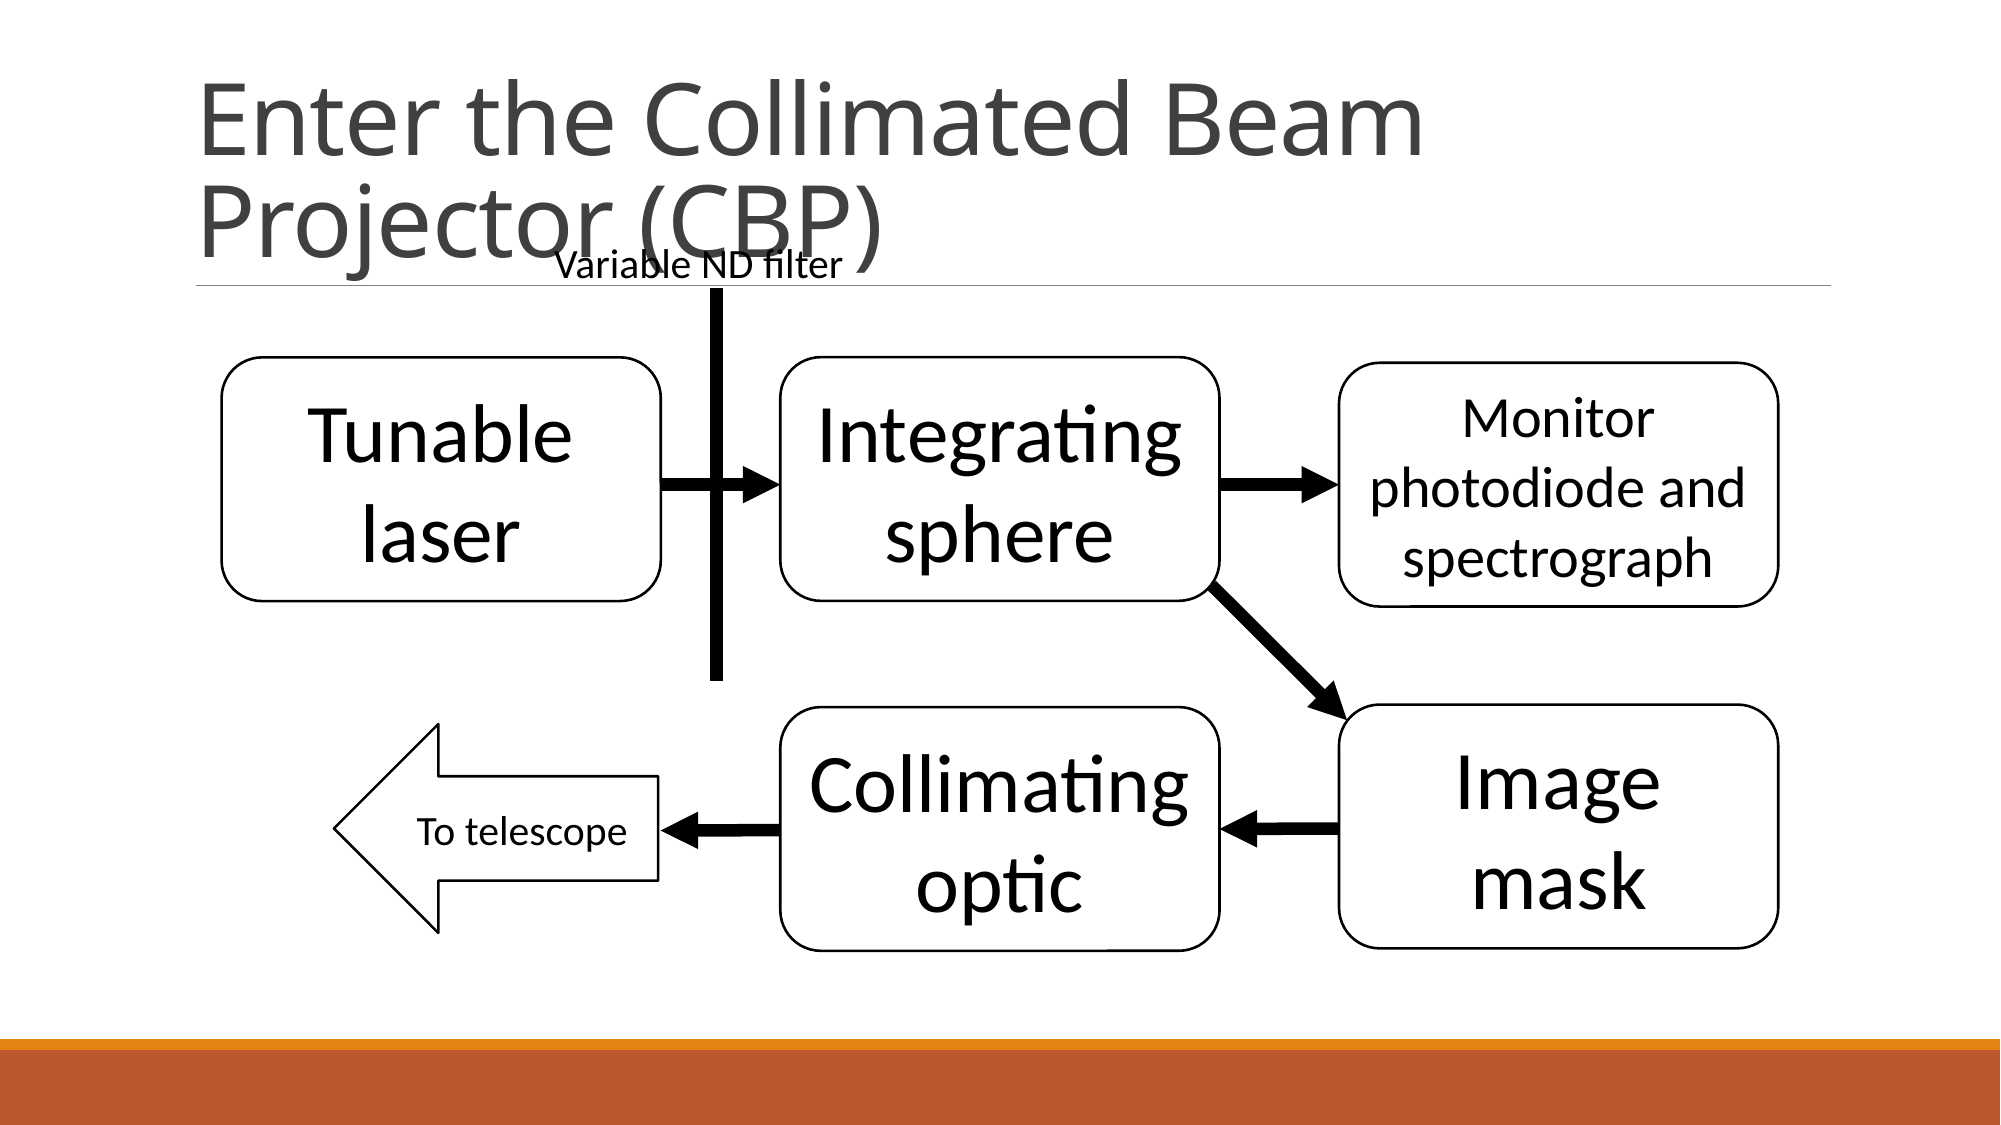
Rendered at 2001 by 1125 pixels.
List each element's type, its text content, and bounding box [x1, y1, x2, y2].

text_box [221, 356, 1779, 952]
text_box Variable ND filter [539, 229, 902, 295]
title Enter the Collimated Beam Projector (CBP) [180, 47, 1830, 285]
